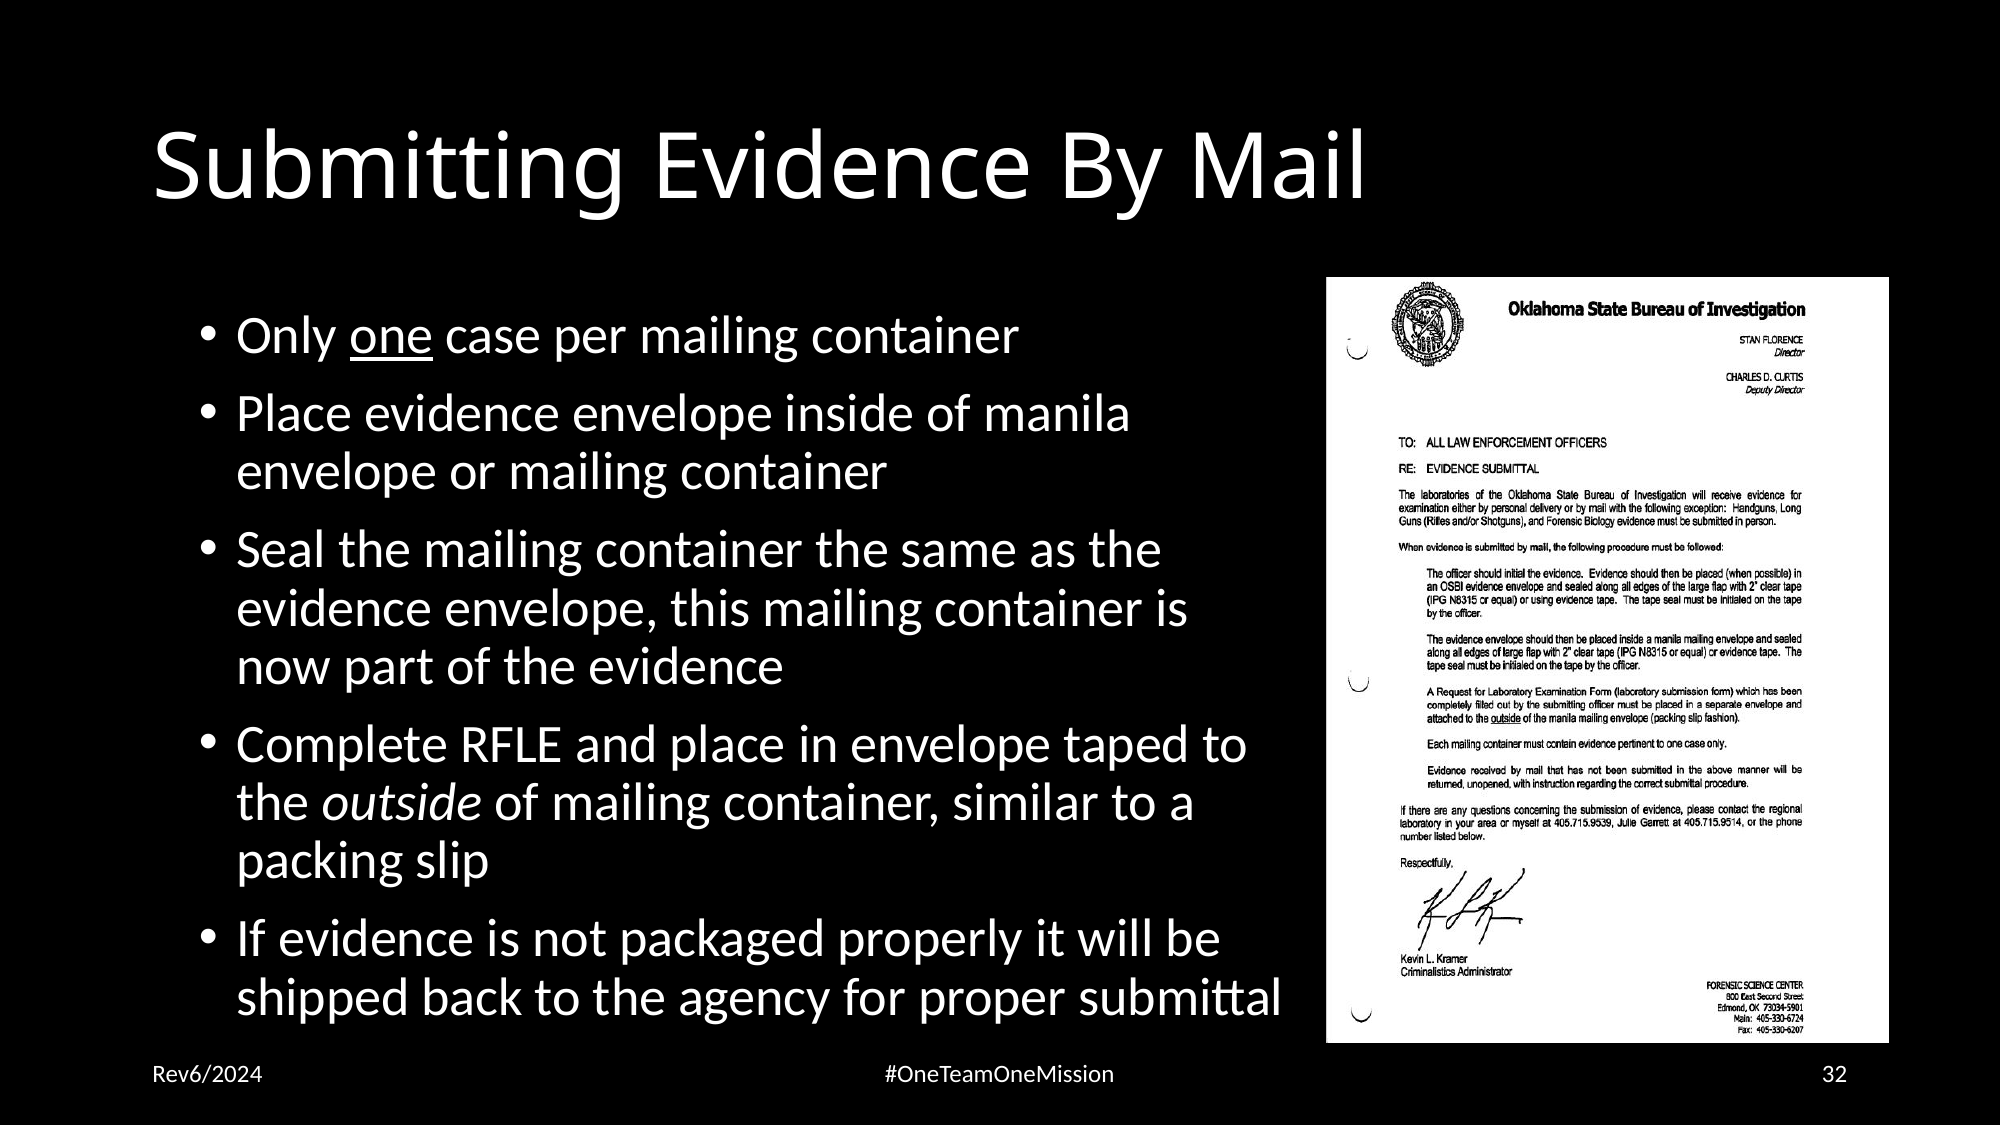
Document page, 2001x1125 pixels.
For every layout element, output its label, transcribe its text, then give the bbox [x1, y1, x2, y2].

slide_number 32 [1412, 1043, 1863, 1103]
picture [1326, 277, 1889, 1043]
footer #OneTeamOneMission [662, 1042, 1338, 1103]
slide_number Rev6/2024 [137, 1042, 588, 1103]
list Only one case per mailing container Place evidence envelope inside of manila envelope or mailing container Seal the mailing container the same as the evidence envelope, this mailing container is now part of the evidence Complete RFLE and place in envelope taped to the outside of mailing container, similar to a packing slip If evidence is not packaged properly it will be shipped back to the agency for proper submittal [183, 299, 1310, 1066]
title Submitting Evidence By Mail [137, 59, 1863, 278]
